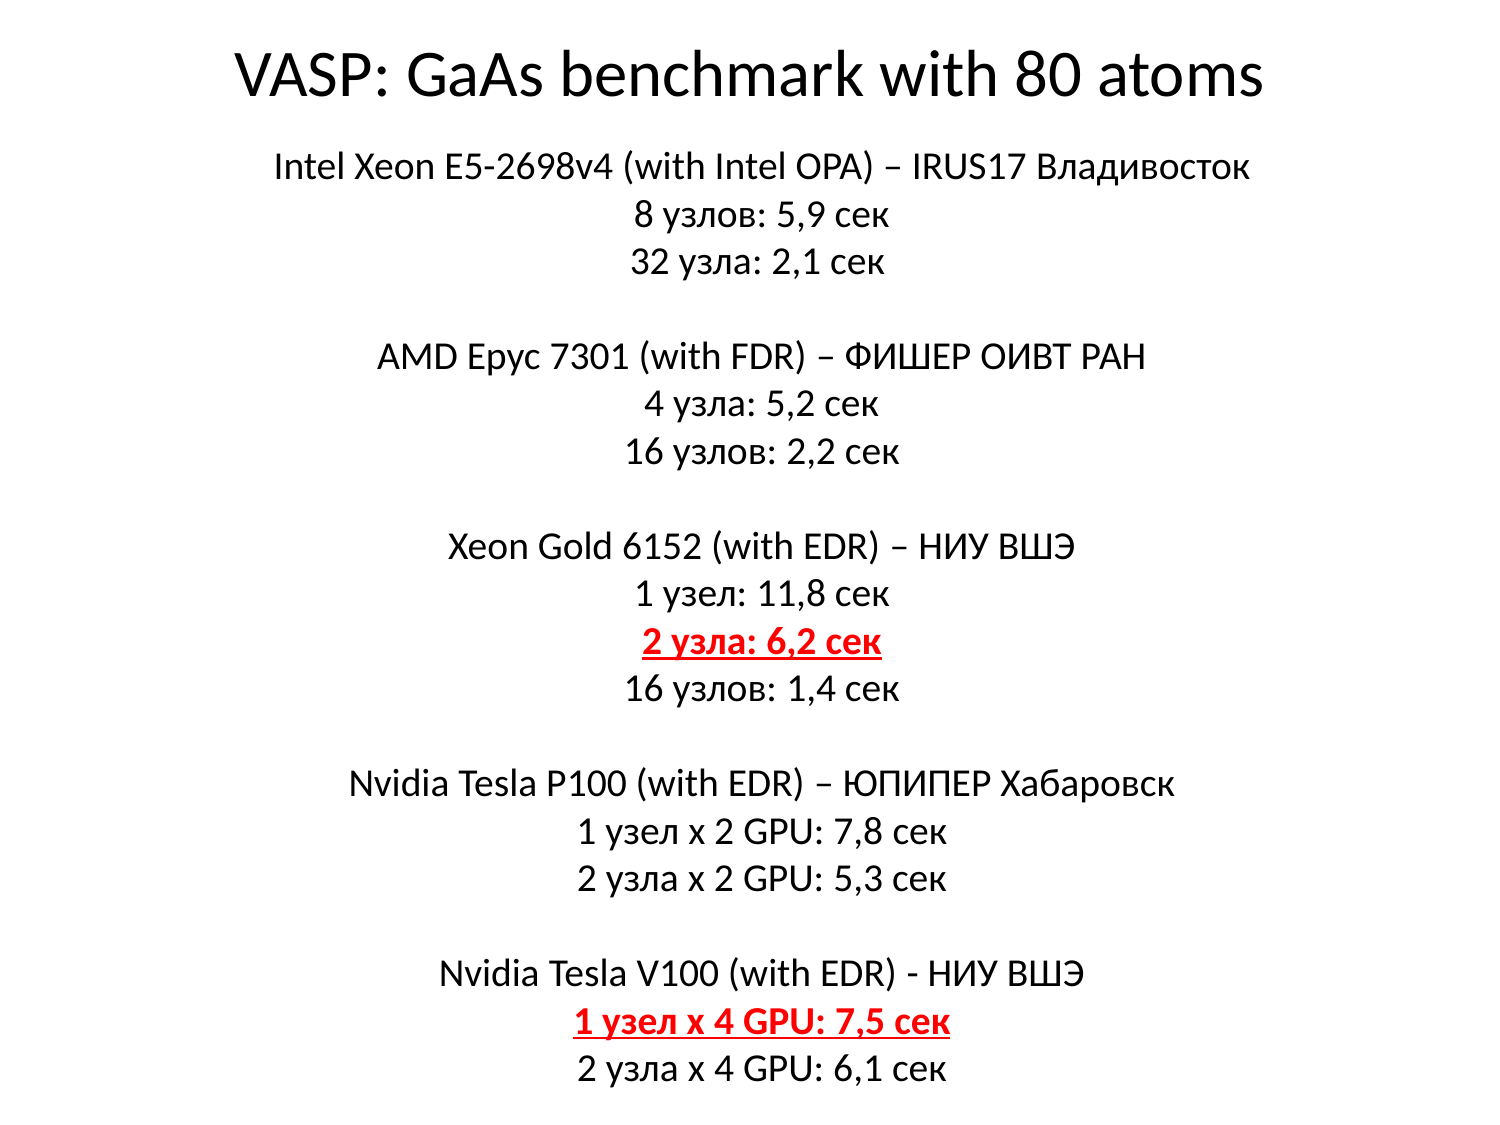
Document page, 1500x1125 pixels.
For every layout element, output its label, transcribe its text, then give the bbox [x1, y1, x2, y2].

text_box Intel Xeon E5-2698v4 (with Intel OPA) – IRUS17 Владивосток 8 узлов: 5,9 сек 32 узла: 2,1 сек AMD Epyc 7301 (with FDR) – ФИШЕР ОИВТ РАН 4 узла: 5,2 сек 16 узлов: 2,2 сек Xeon Gold 6152 (with EDR) – НИУ ВШЭ 1 узел: 11,8 сек 2 узла: 6,2 сек 16 узлов: 1,4 сек Nvidia Tesla P100 (with EDR) – ЮПИПЕР Хабаровск 1 узел х 2 GPU: 7,8 сек 2 узла х 2 GPU: 5,3 сек Nvidia Tesla V100 (with EDR) - НИУ ВШЭ 1 узел х 4 GPU: 7,5 сек 2 узла х 4 GPU: 6,1 сек [88, 132, 1436, 1098]
title VASP: GaAs benchmark with 80 atoms [75, 10, 1425, 130]
